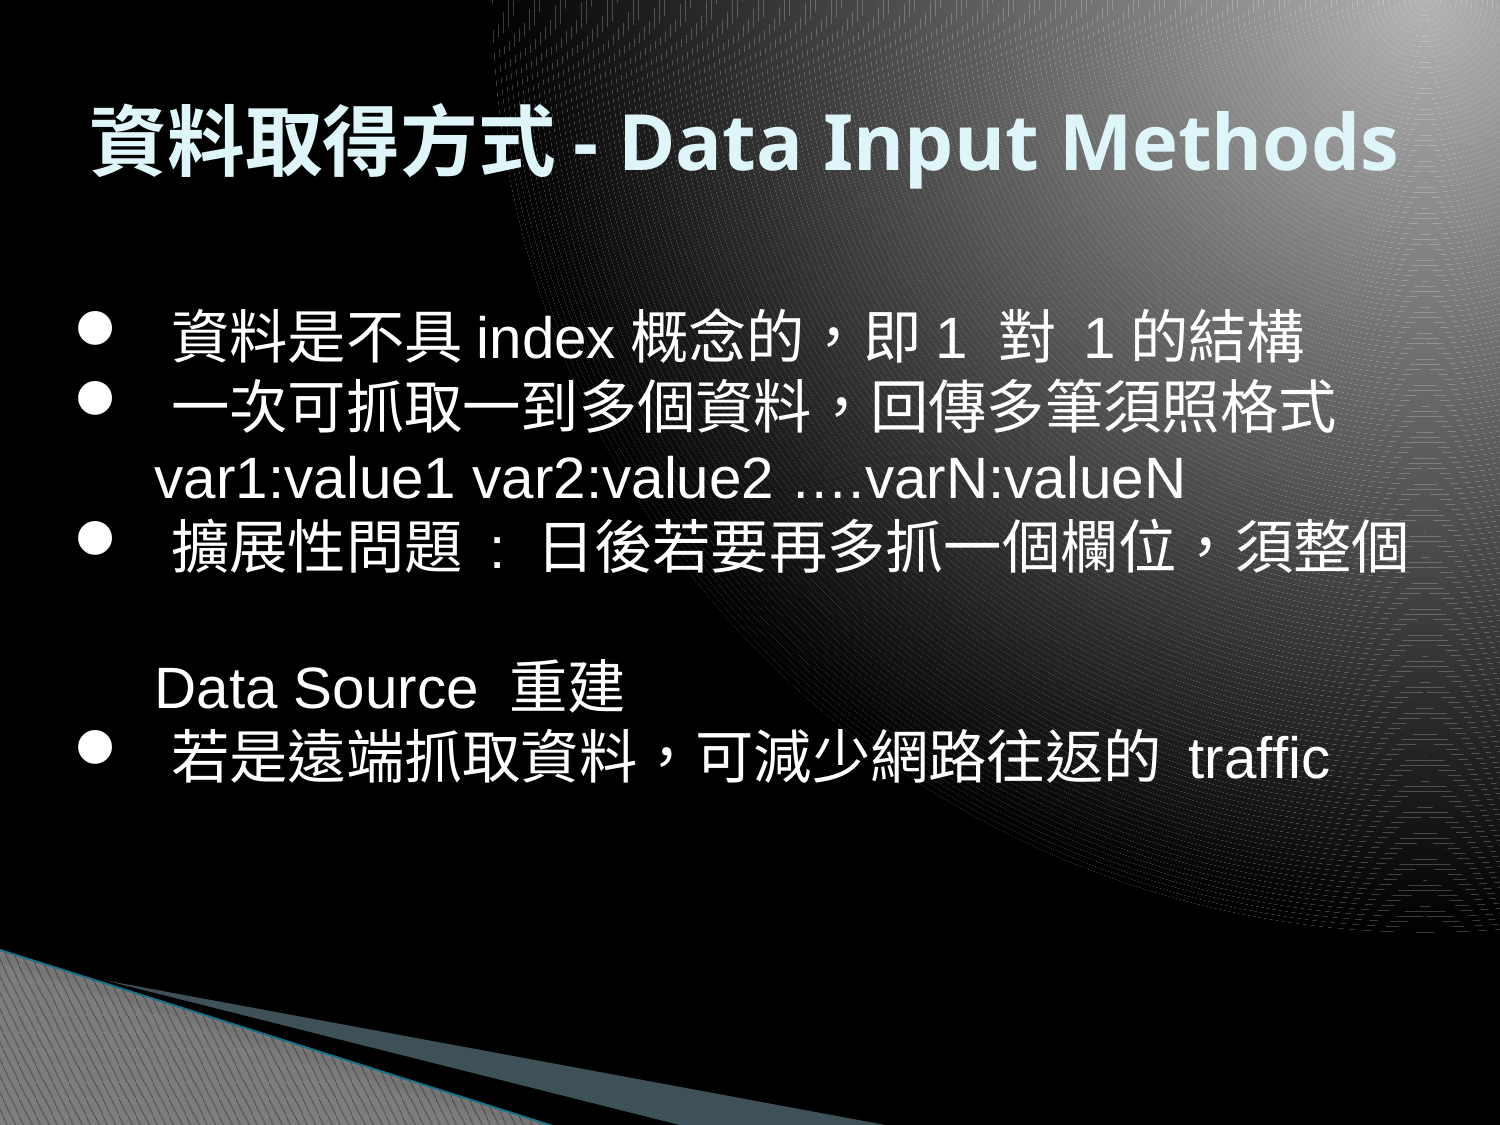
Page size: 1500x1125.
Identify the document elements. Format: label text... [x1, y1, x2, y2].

picture [0, 952, 543, 1125]
text_box 資料是不具index概念的，即1 對 1的結構 一次可抓取一到多個資料，回傳多筆須照格式 var1:value1 var2:value2 ….varN:valueN 擴展性問題 : 日後若要再多抓一個欄位，須整個 Data Source 重建 若是遠端抓取資料，可減少網路往返的 traffic [58, 292, 1430, 913]
text_box [81, 316, 1432, 1020]
title 資料取得方式- Data Input Methods [75, 45, 1425, 233]
